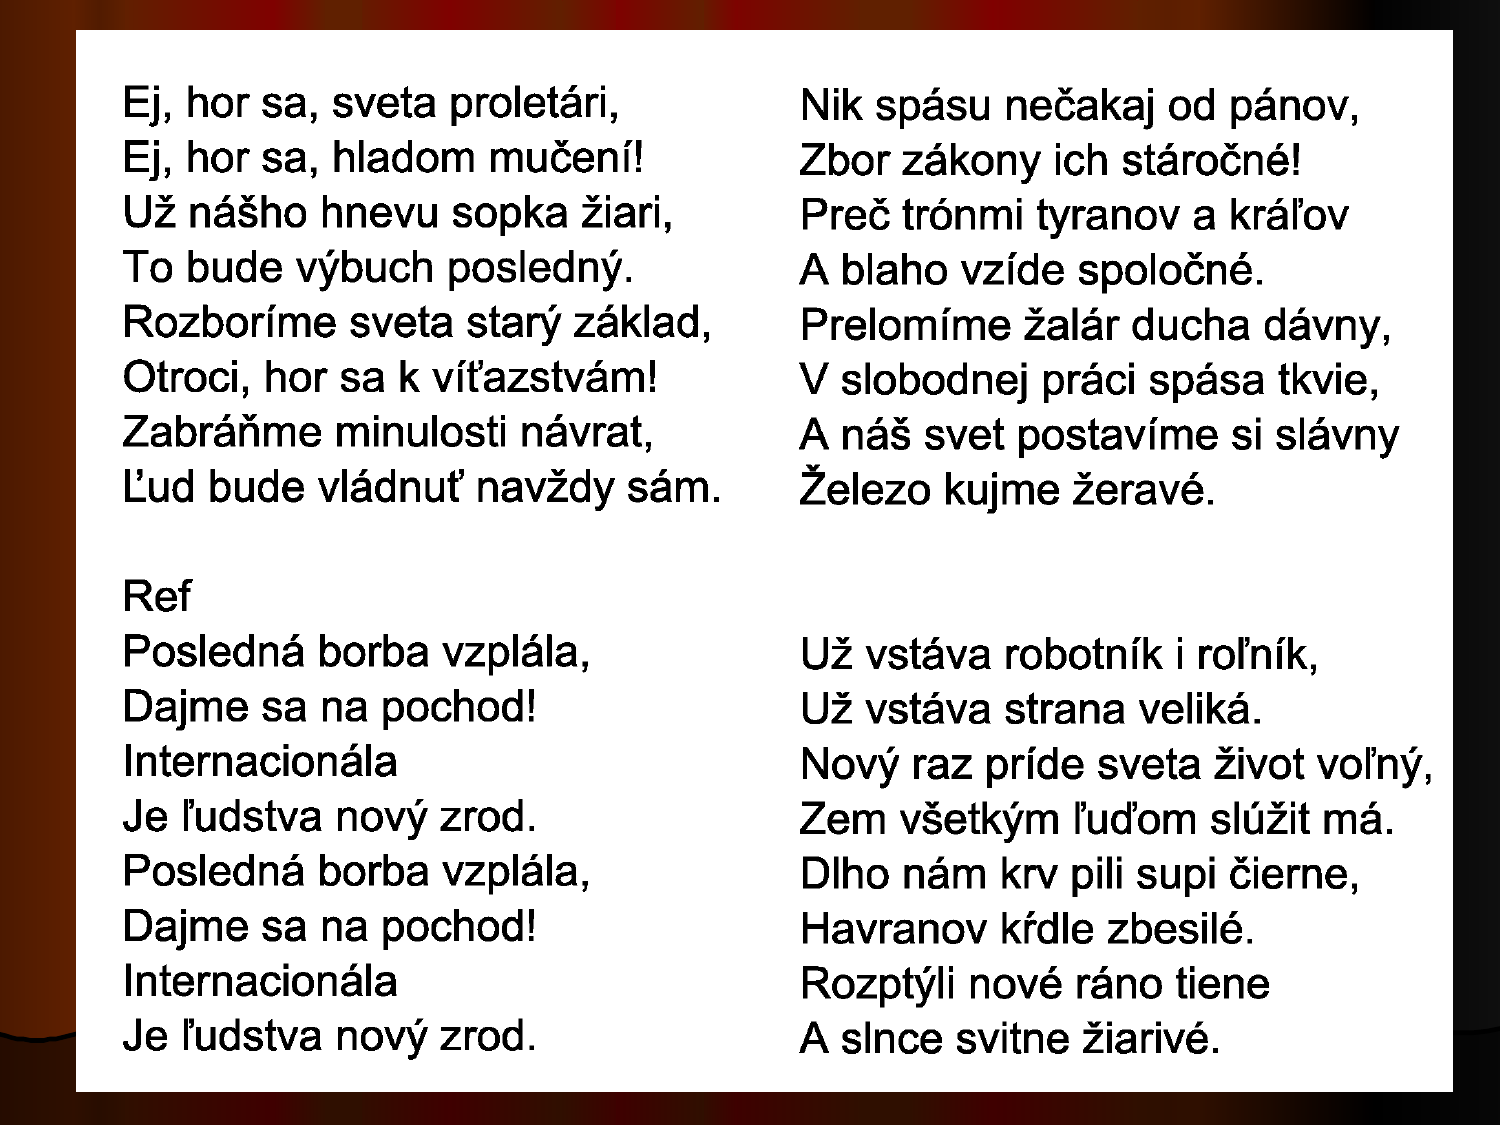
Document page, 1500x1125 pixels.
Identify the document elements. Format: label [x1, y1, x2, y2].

picture [76, 30, 1453, 1092]
